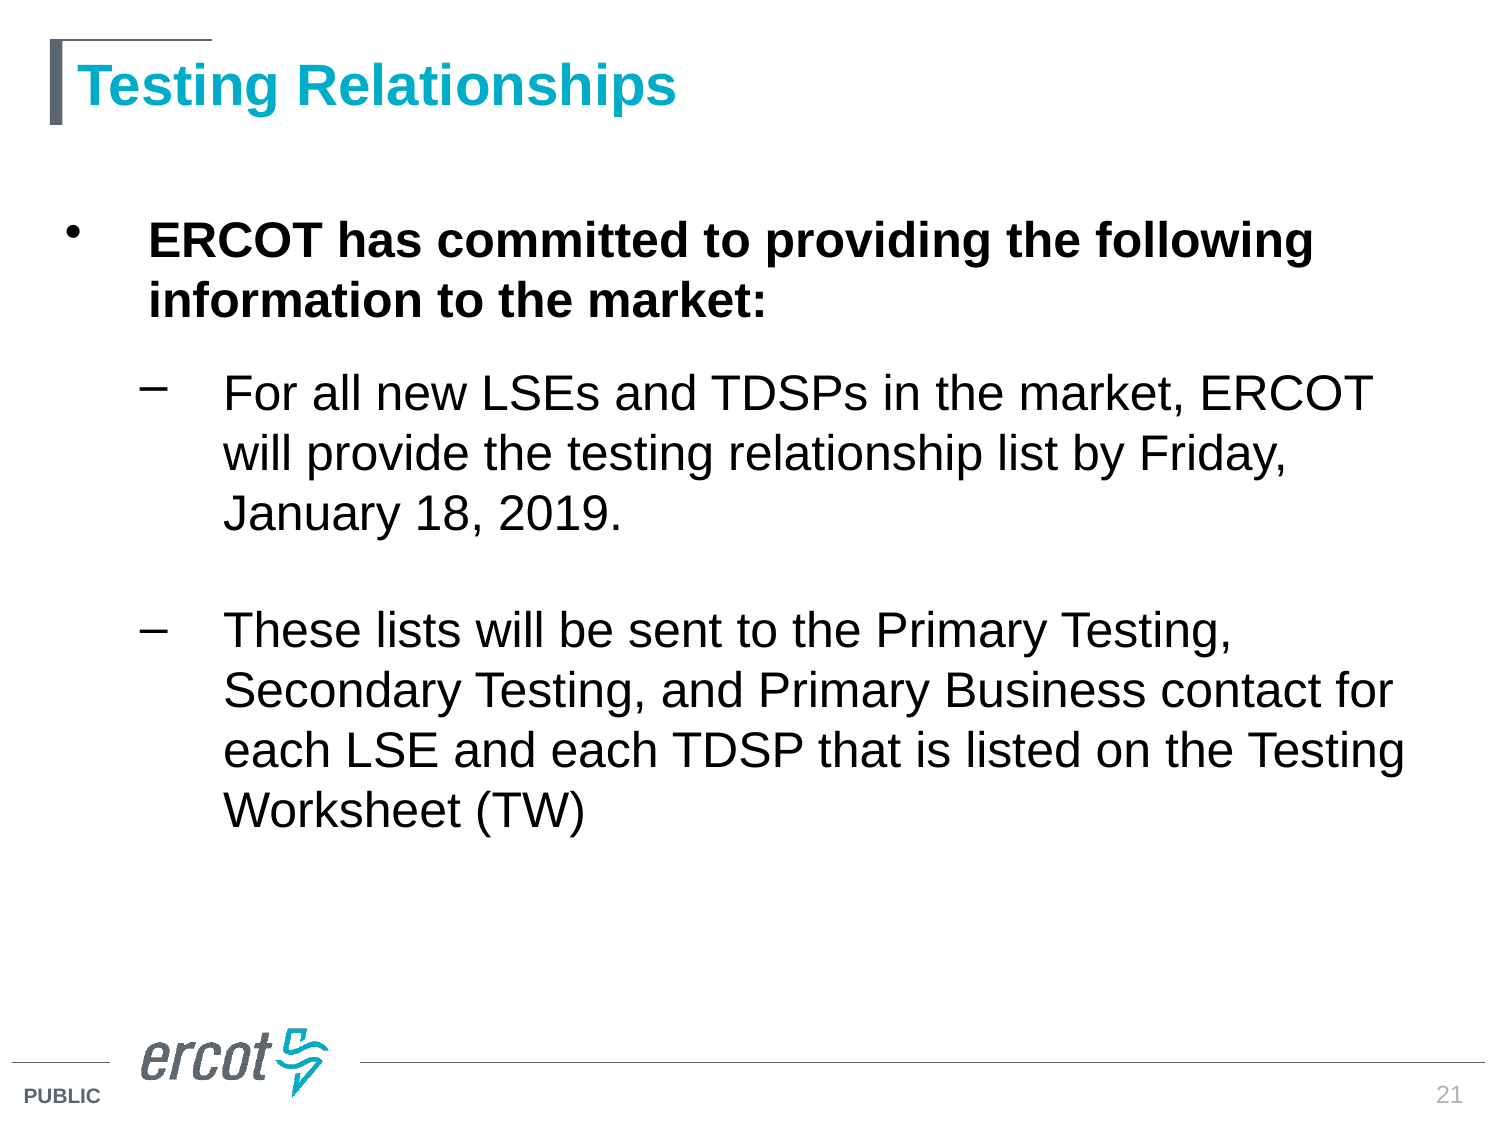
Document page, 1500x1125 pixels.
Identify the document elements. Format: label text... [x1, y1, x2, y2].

picture [137, 1024, 332, 1100]
title Testing Relationships [62, 39, 1450, 125]
list ERCOT has committed to providing the following information to the market: For all new LSEs and TDSPs in the market, ERCOT will provide the testing relationship list by Friday, January 18, 2019. These lists will be sent to the Primary Testing, Secondary Testing, and Primary Business contact for each LSE and each TDSP that is listed on the Testing Worksheet (TW) [50, 200, 1450, 909]
slide_number 21 [1412, 1076, 1488, 1112]
